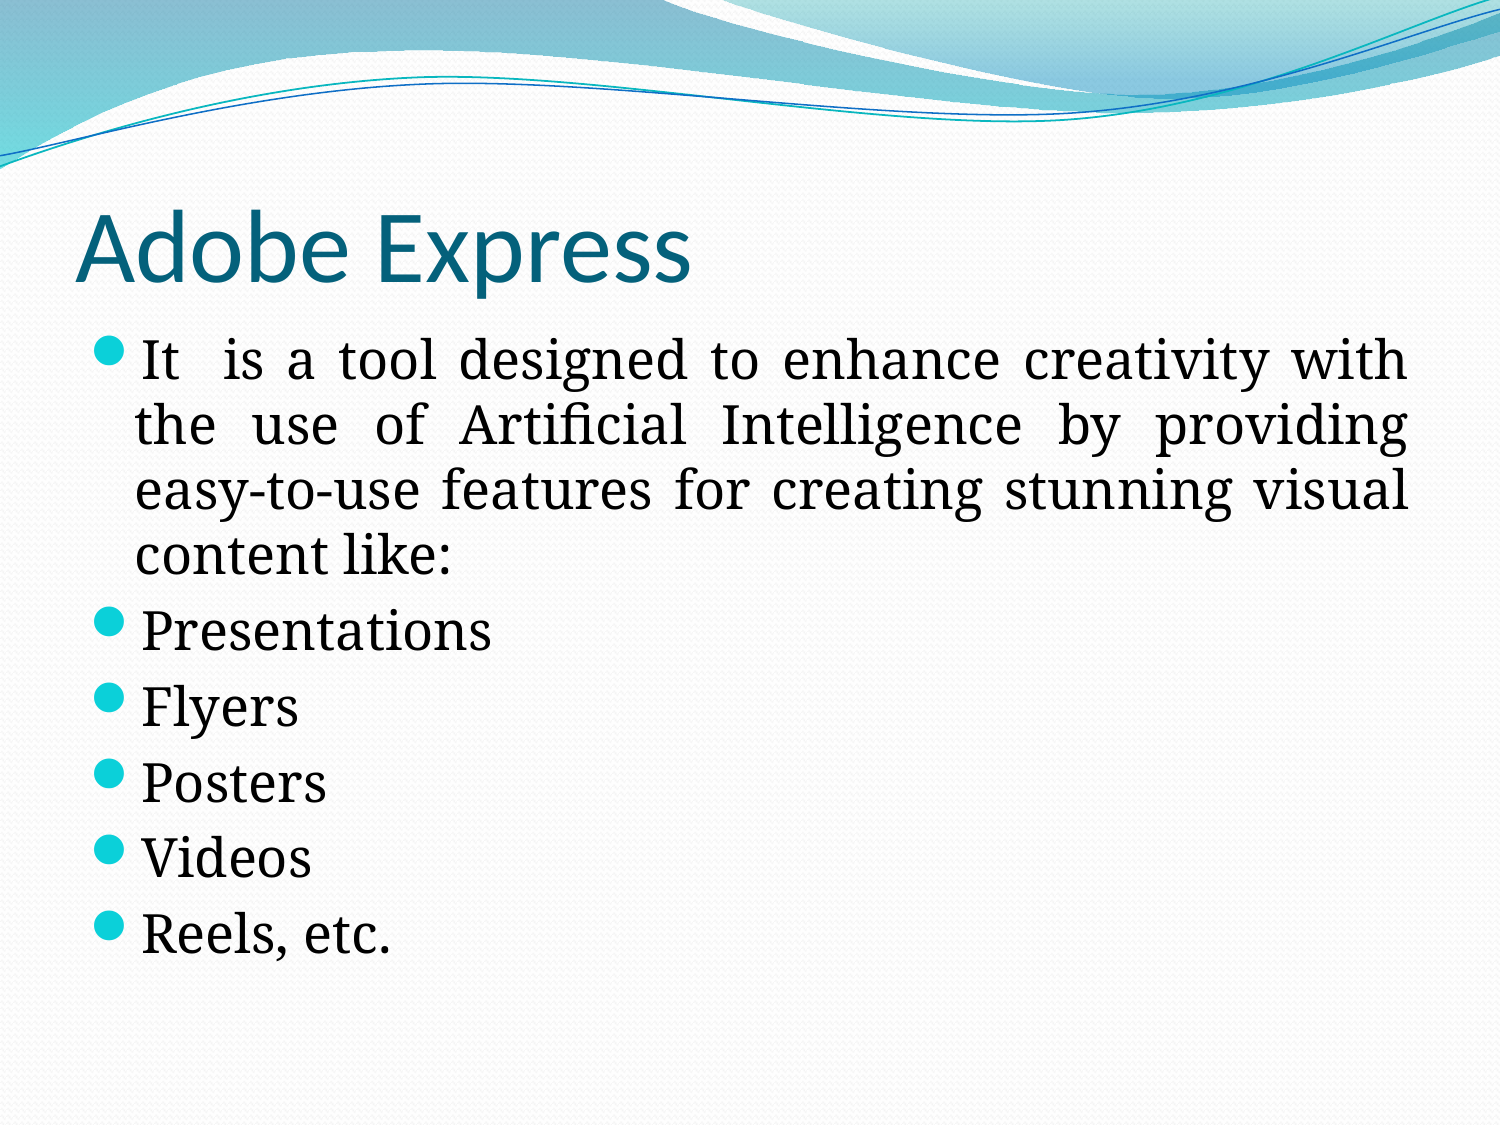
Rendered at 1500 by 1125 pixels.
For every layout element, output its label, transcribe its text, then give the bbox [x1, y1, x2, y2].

list It is a tool designed to enhance creativity with the use of Artificial Intelligence by providing easy-to-use features for creating stunning visual content like: Presentations Flyers Posters Videos Reels, etc. [75, 317, 1425, 1038]
title Adobe Express [75, 115, 1425, 303]
